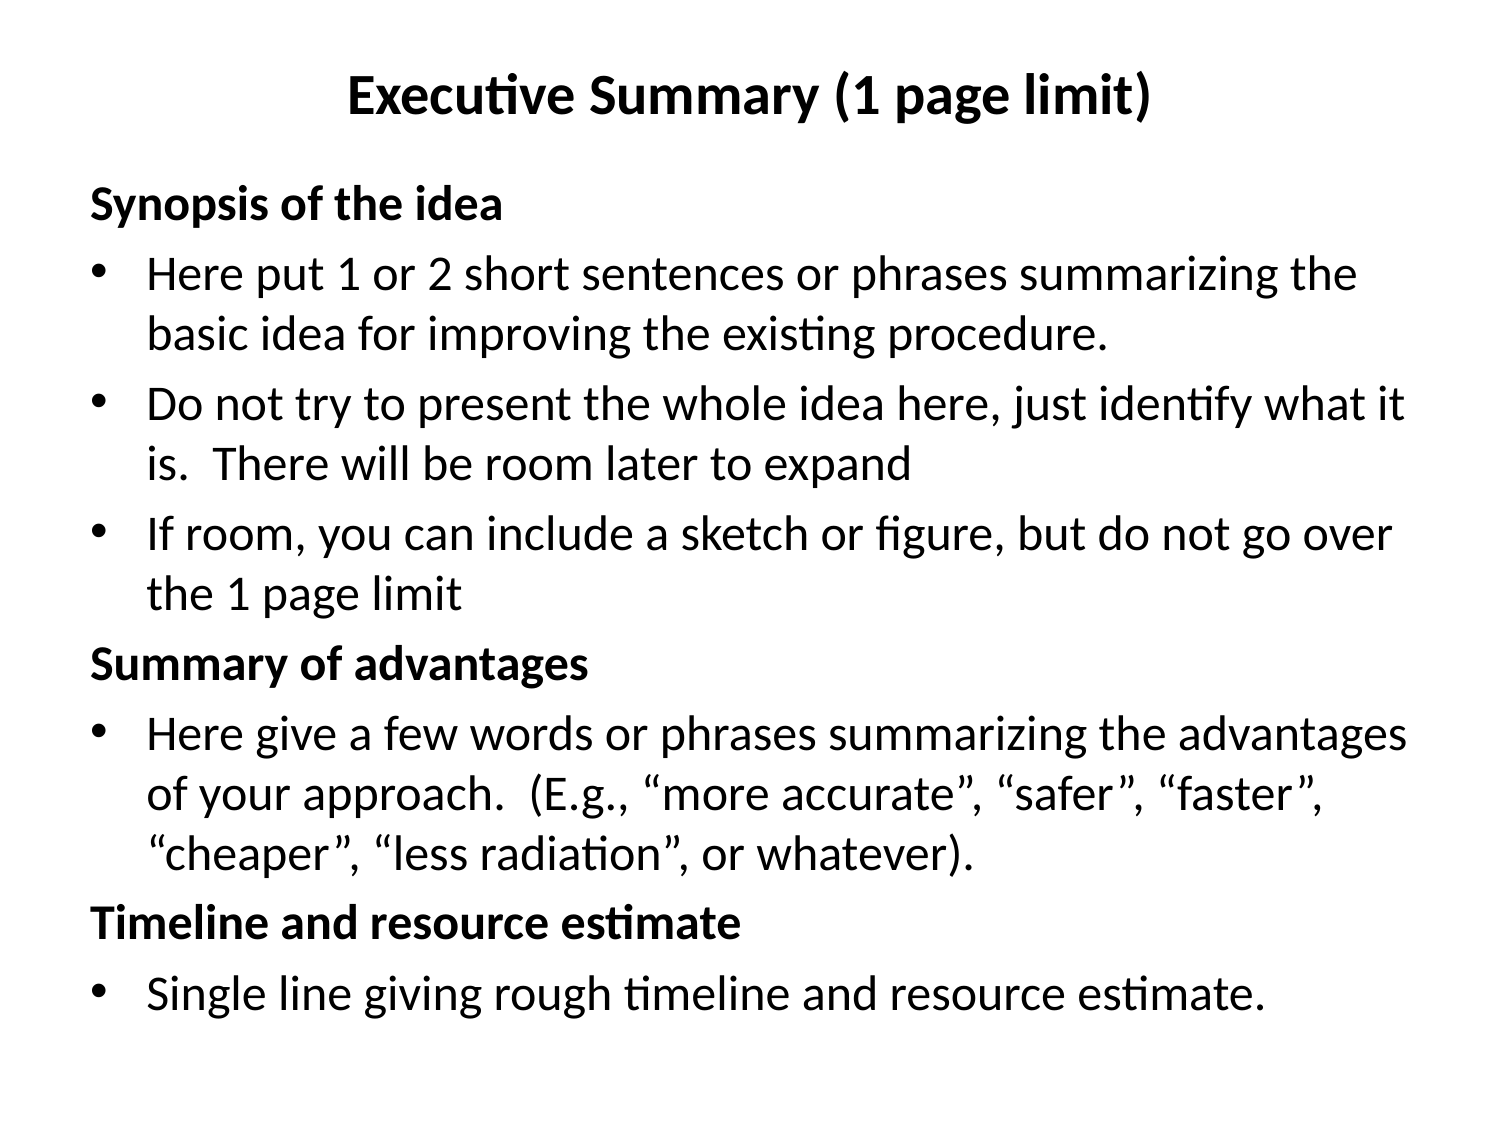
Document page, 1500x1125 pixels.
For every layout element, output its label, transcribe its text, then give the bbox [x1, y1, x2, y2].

list Synopsis of the idea Here put 1 or 2 short sentences or phrases summarizing the basic idea for improving the existing procedure. Do not try to present the whole idea here, just identify what it is. There will be room later to expand If room, you can include a sketch or figure, but do not go over the 1 page limit Summary of advantages Here give a few words or phrases summarizing the advantages of your approach. (E.g., “more accurate”, “safer”, “faster”, “cheaper”, “less radiation”, or whatever). Timeline and resource estimate Single line giving rough timeline and resource estimate. [75, 162, 1425, 1100]
title Executive Summary (1 page limit) [75, 45, 1425, 137]
